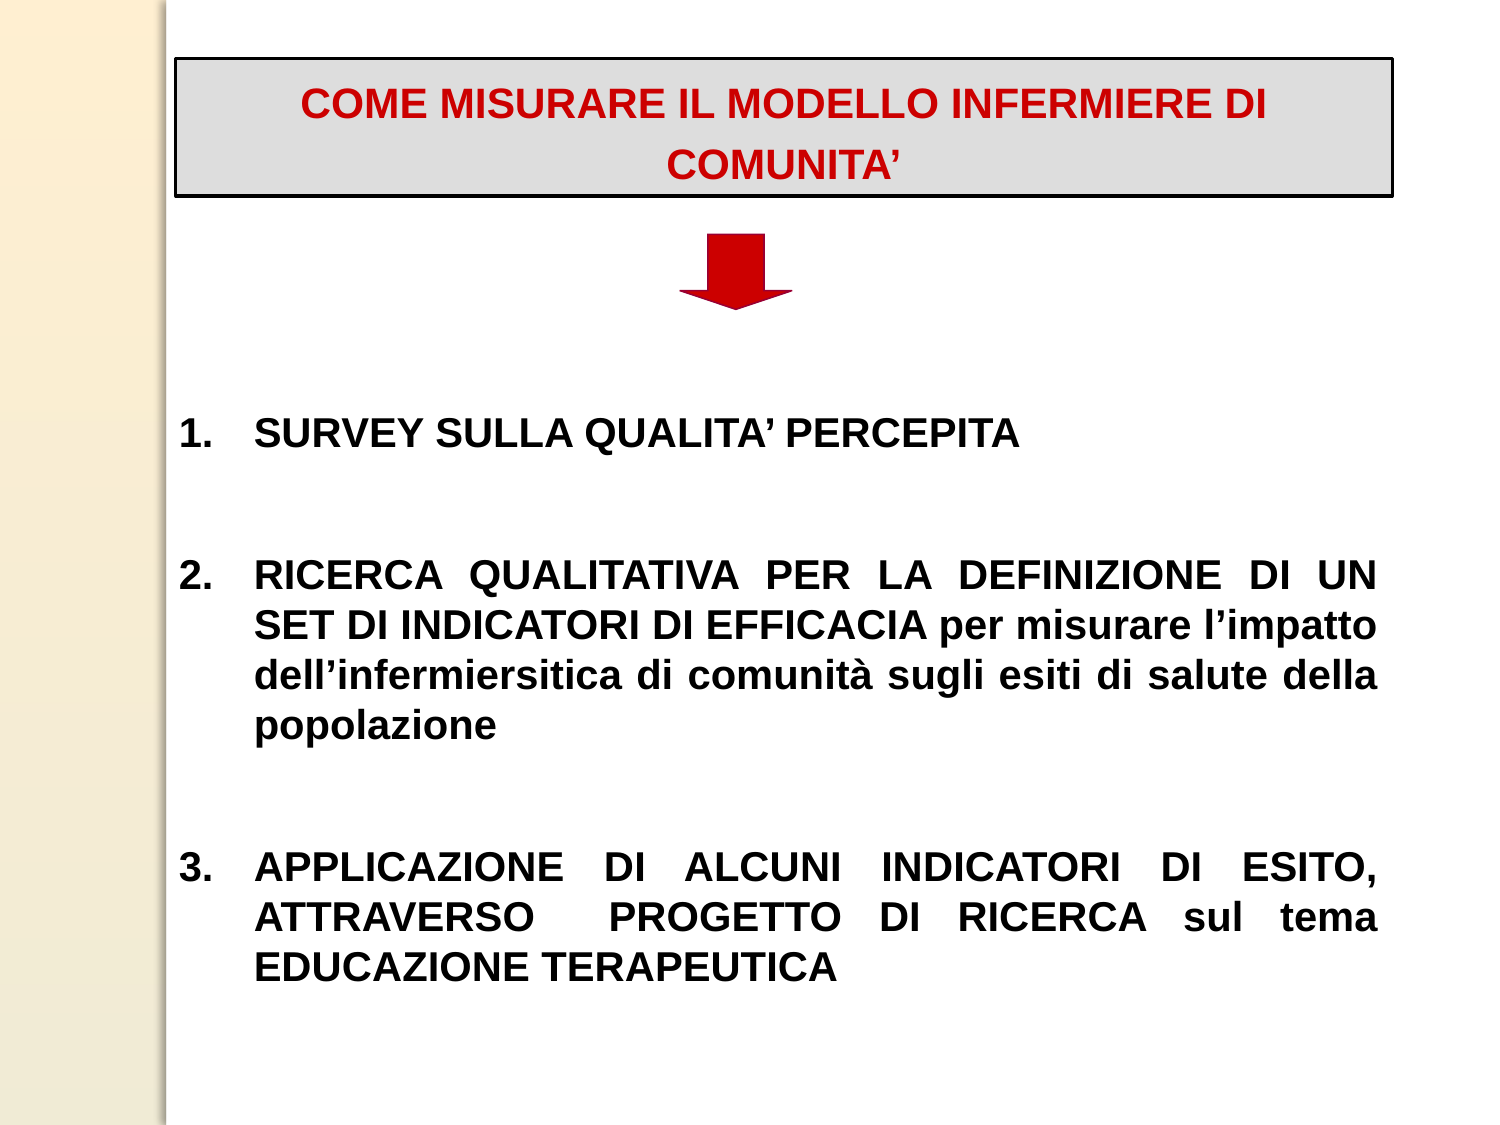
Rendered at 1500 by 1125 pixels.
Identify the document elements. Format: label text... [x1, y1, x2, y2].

text_box COME MISURARE IL MODELLO INFERMIERE DI COMUNITA’ [175, 58, 1393, 196]
text_box SURVEY SULLA QUALITA’ PERCEPITA RICERCA QUALITATIVA PER LA DEFINIZIONE DI UN SET DI INDICATORI DI EFFICACIA per misurare l’impatto dell’infermiersitica di comunità sugli esiti di salute della popolazione APPLICAZIONE DI ALCUNI INDICATORI DI ESITO, ATTRAVERSO PROGETTO DI RICERCA sul tema EDUCAZIONE TERAPEUTICA [164, 328, 1393, 998]
text_box [679, 234, 793, 310]
